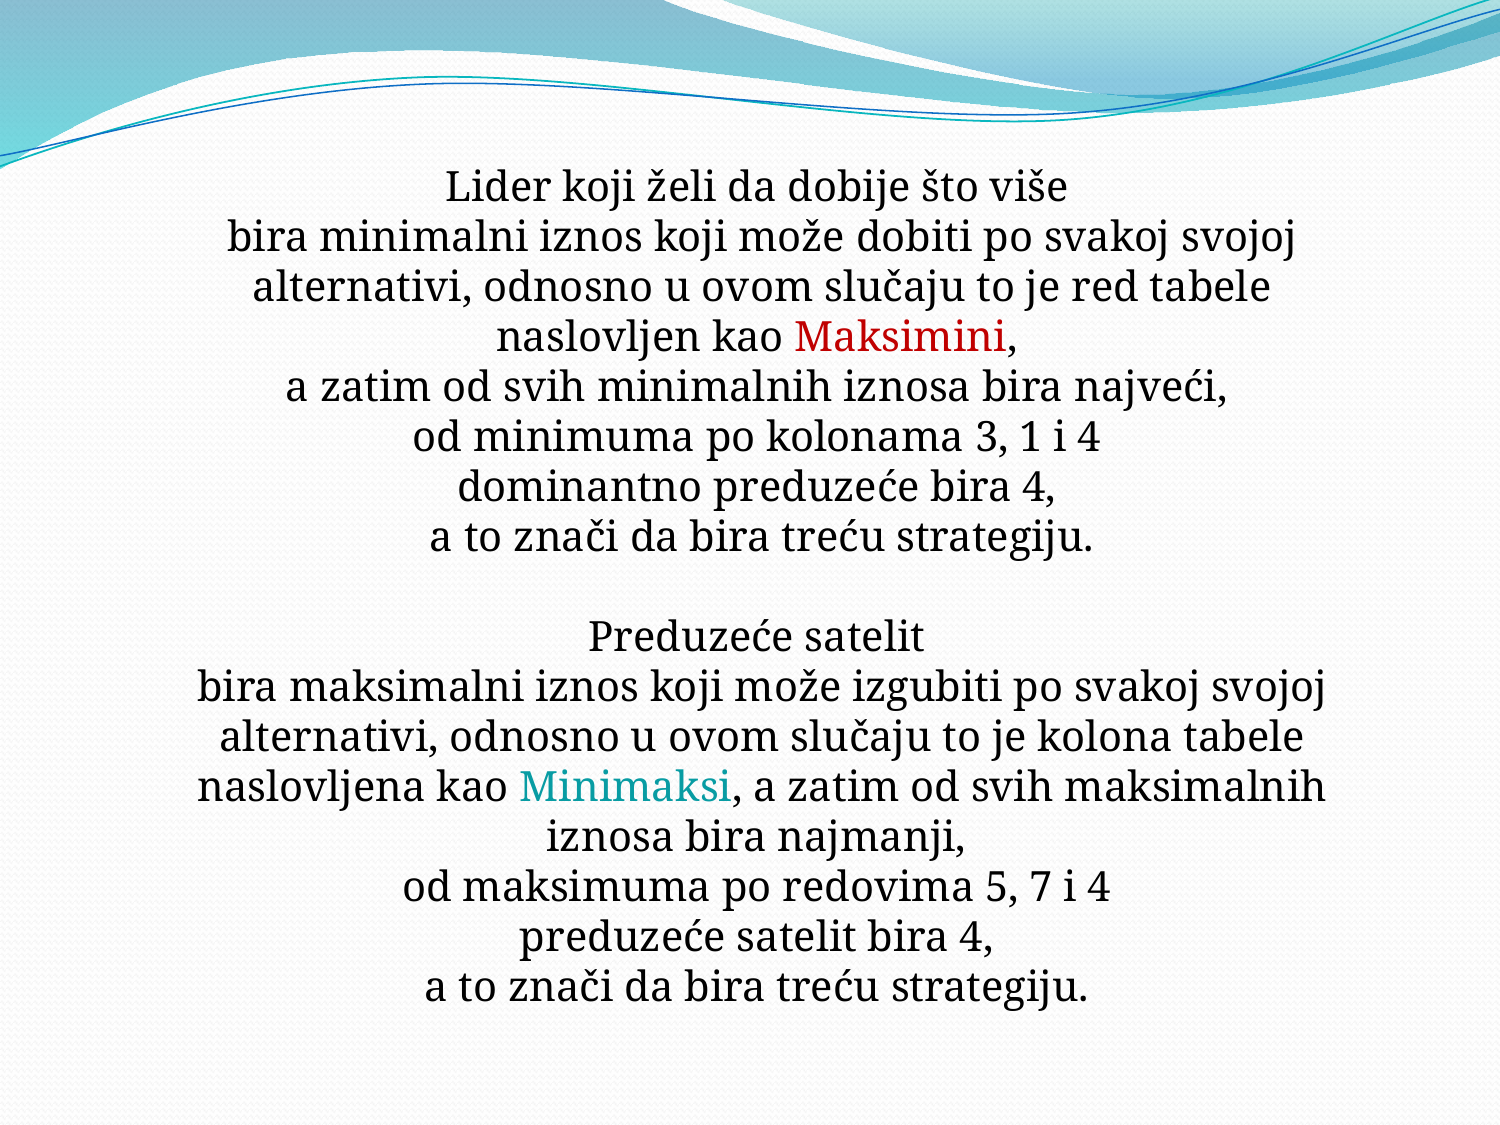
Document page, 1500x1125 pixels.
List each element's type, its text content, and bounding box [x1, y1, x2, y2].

text_box Lider koji želi da dobije što više bira minimalni iznos koji može dobiti po svakoj svojoj alternativi, odnosno u ovom slučaju to je red tabele naslovljen kao Maksimini, a zatim od svih minimalnih iznosa bira najveći, od minimuma po kolonama 3, 1 i 4 dominantno preduzeće bira 4, a to znači da bira treću strategiju. Preduzeće satelit bira maksimalni iznos koji može izgubiti po svakoj svojoj alternativi, odnosno u ovom slučaju to je kolona tabele naslovljena kao Minimaksi, a zatim od svih maksimalnih iznosa bira najmanji, od maksimuma po redovima 5, 7 i 4 preduzeće satelit bira 4, a to znači da bira treću strategiju. [147, 152, 1377, 1018]
